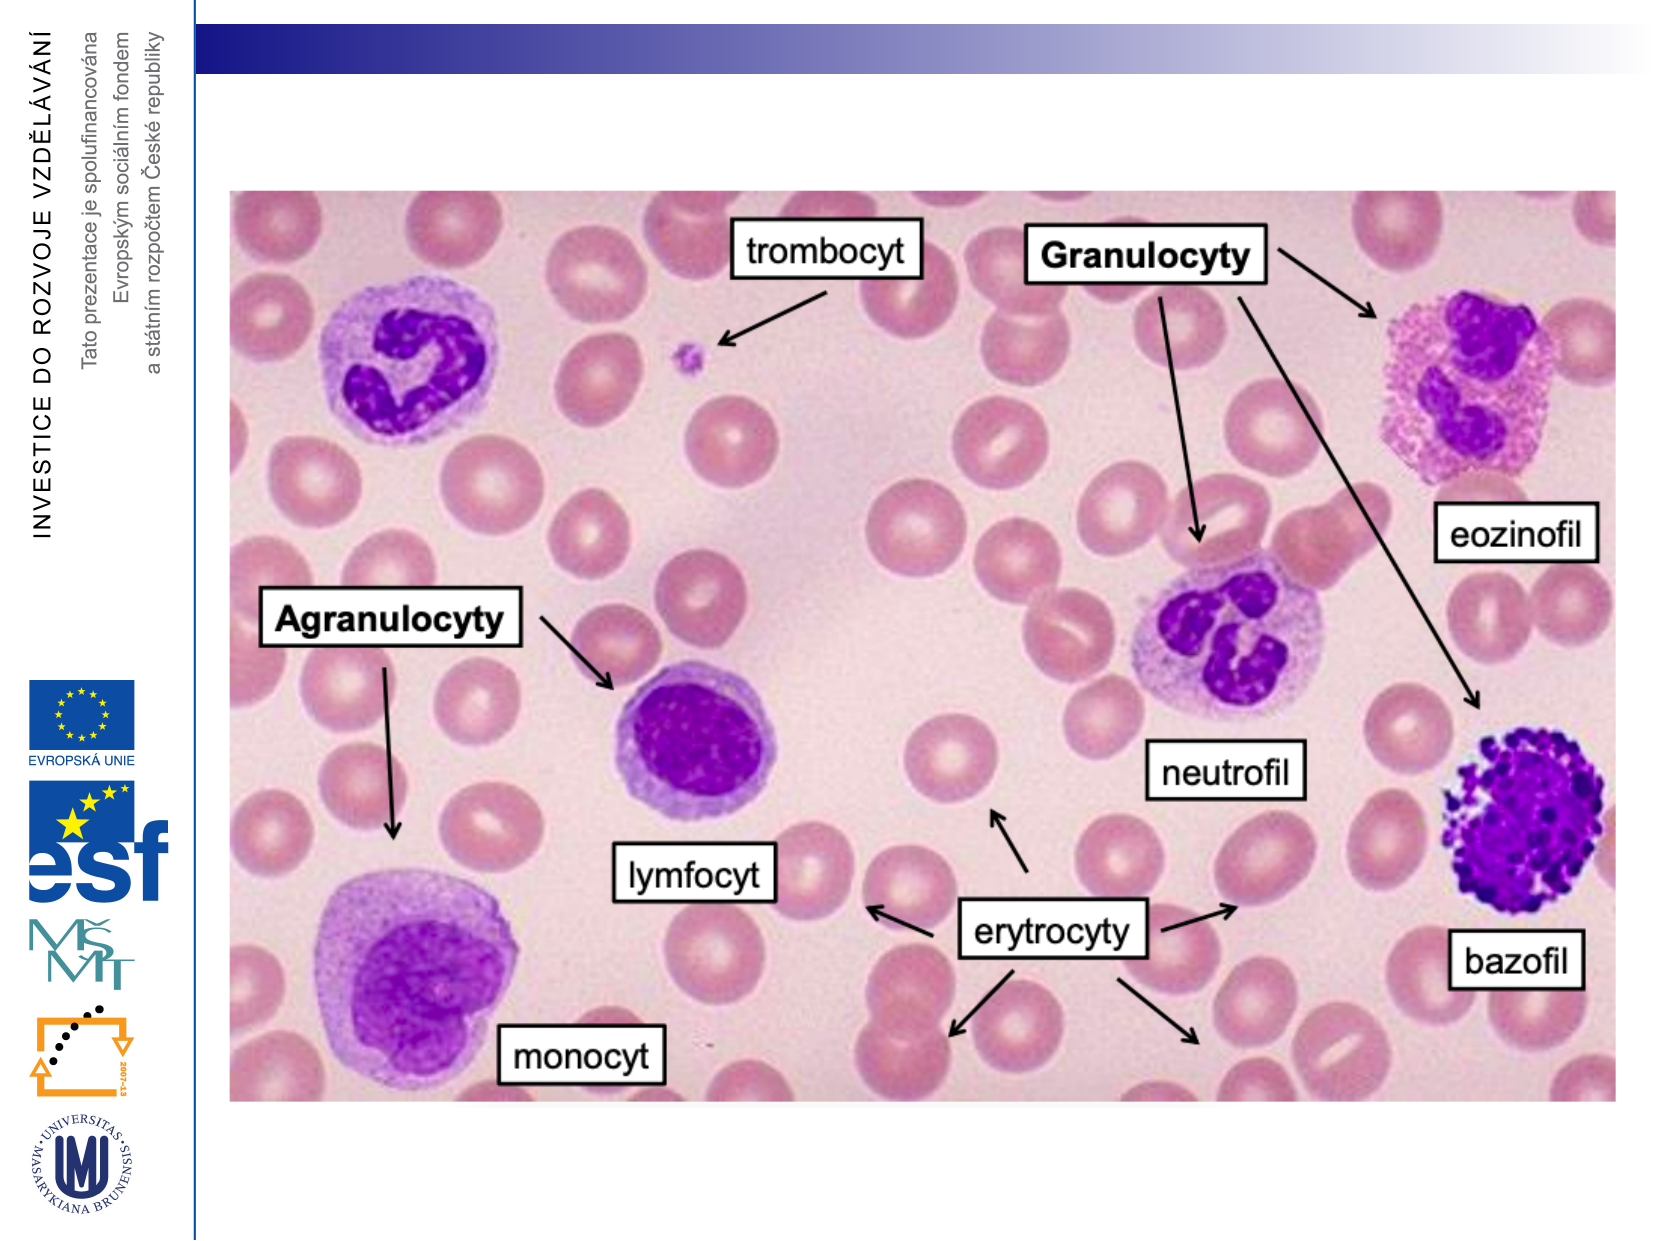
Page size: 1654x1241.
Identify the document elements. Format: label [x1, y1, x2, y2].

picture [0, 0, 196, 1240]
picture [224, 182, 1619, 1108]
